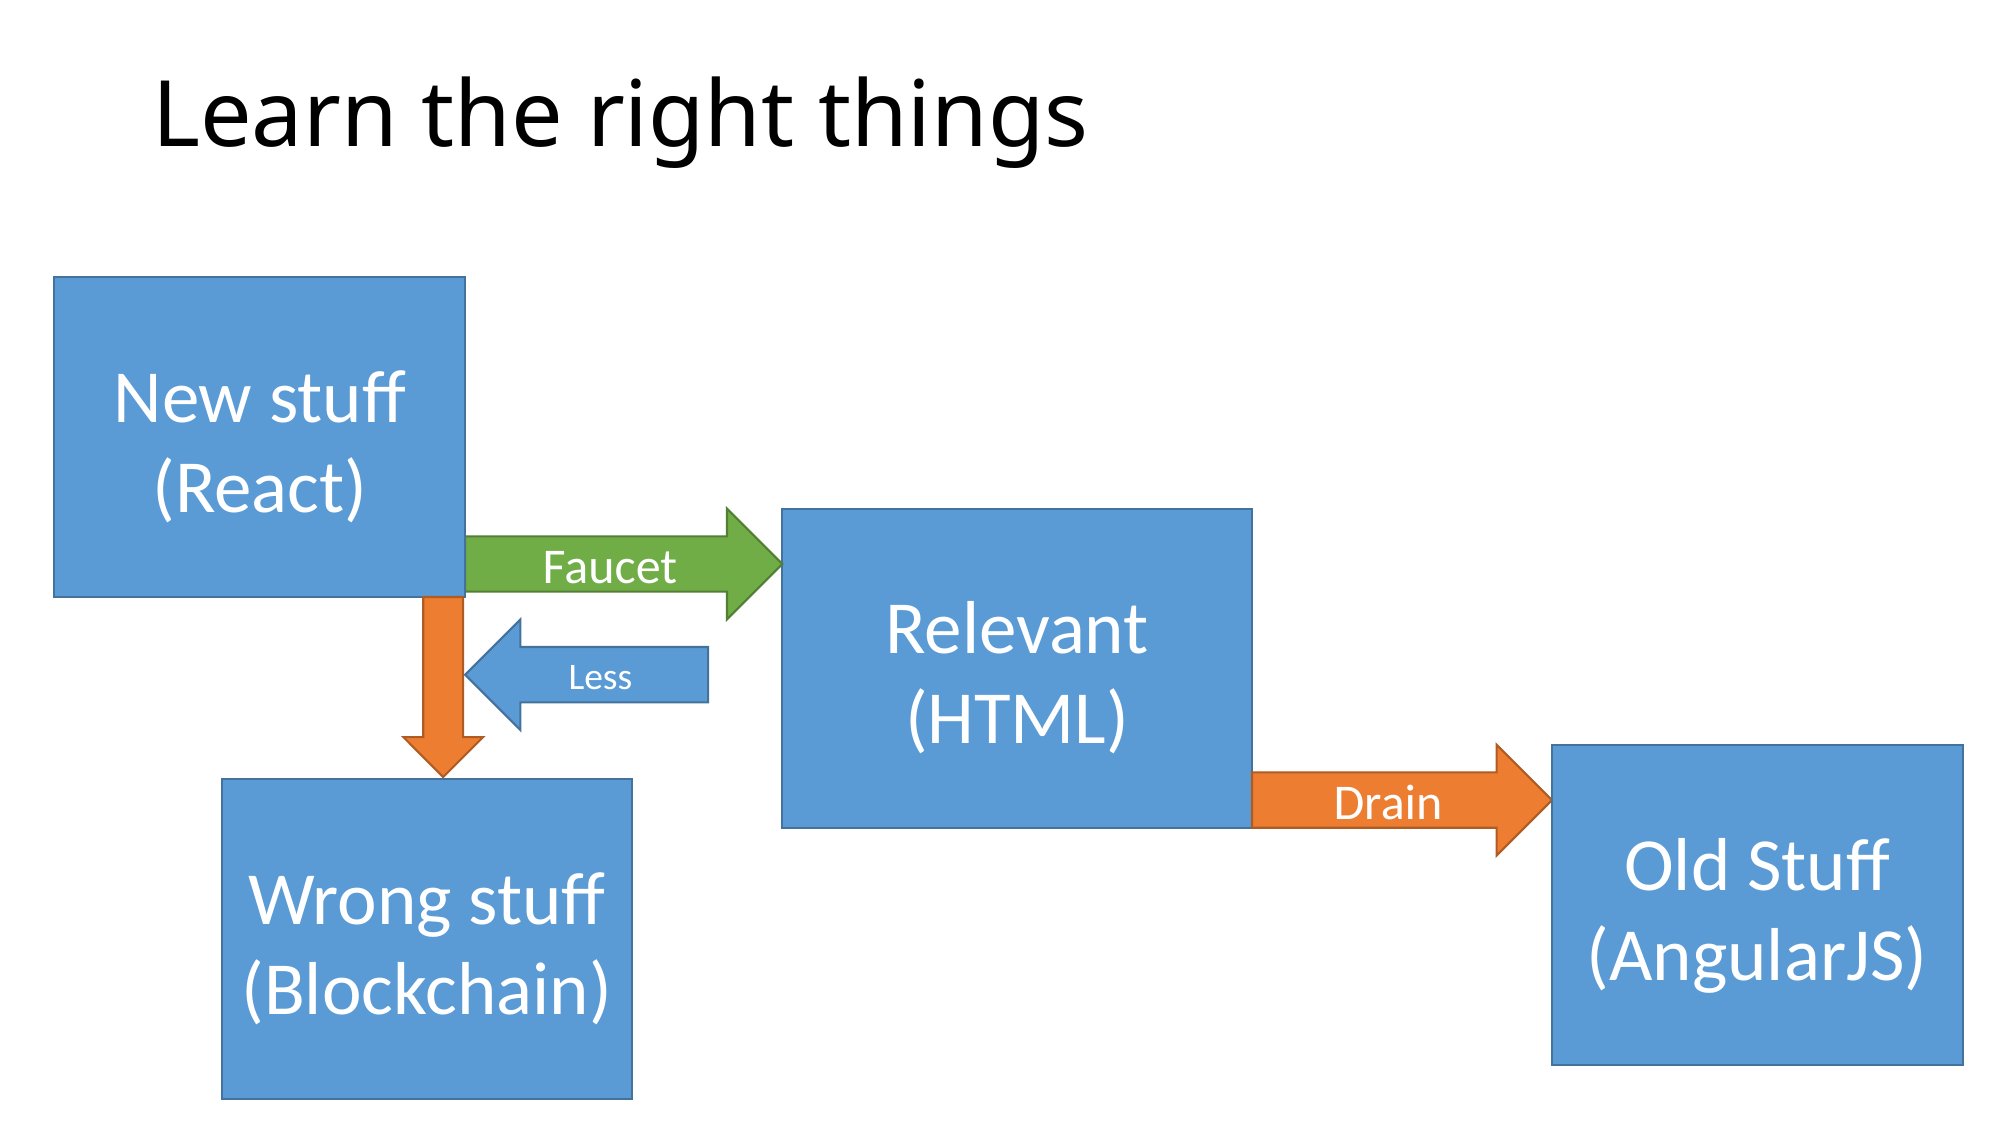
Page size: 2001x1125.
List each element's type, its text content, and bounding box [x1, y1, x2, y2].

text_box Relevant (HTML) [781, 508, 1253, 829]
text_box New stuff (React) [53, 276, 466, 598]
text_box Less [463, 616, 710, 733]
title Learn the right things [137, 59, 1863, 278]
text_box Wrong stuff (Blockchain) [221, 778, 633, 1100]
text_box Drain [1250, 742, 1551, 858]
text_box Old Stuff (AngularJS) [1551, 744, 1964, 1066]
text_box Faucet [466, 506, 784, 622]
text_box [400, 595, 486, 778]
